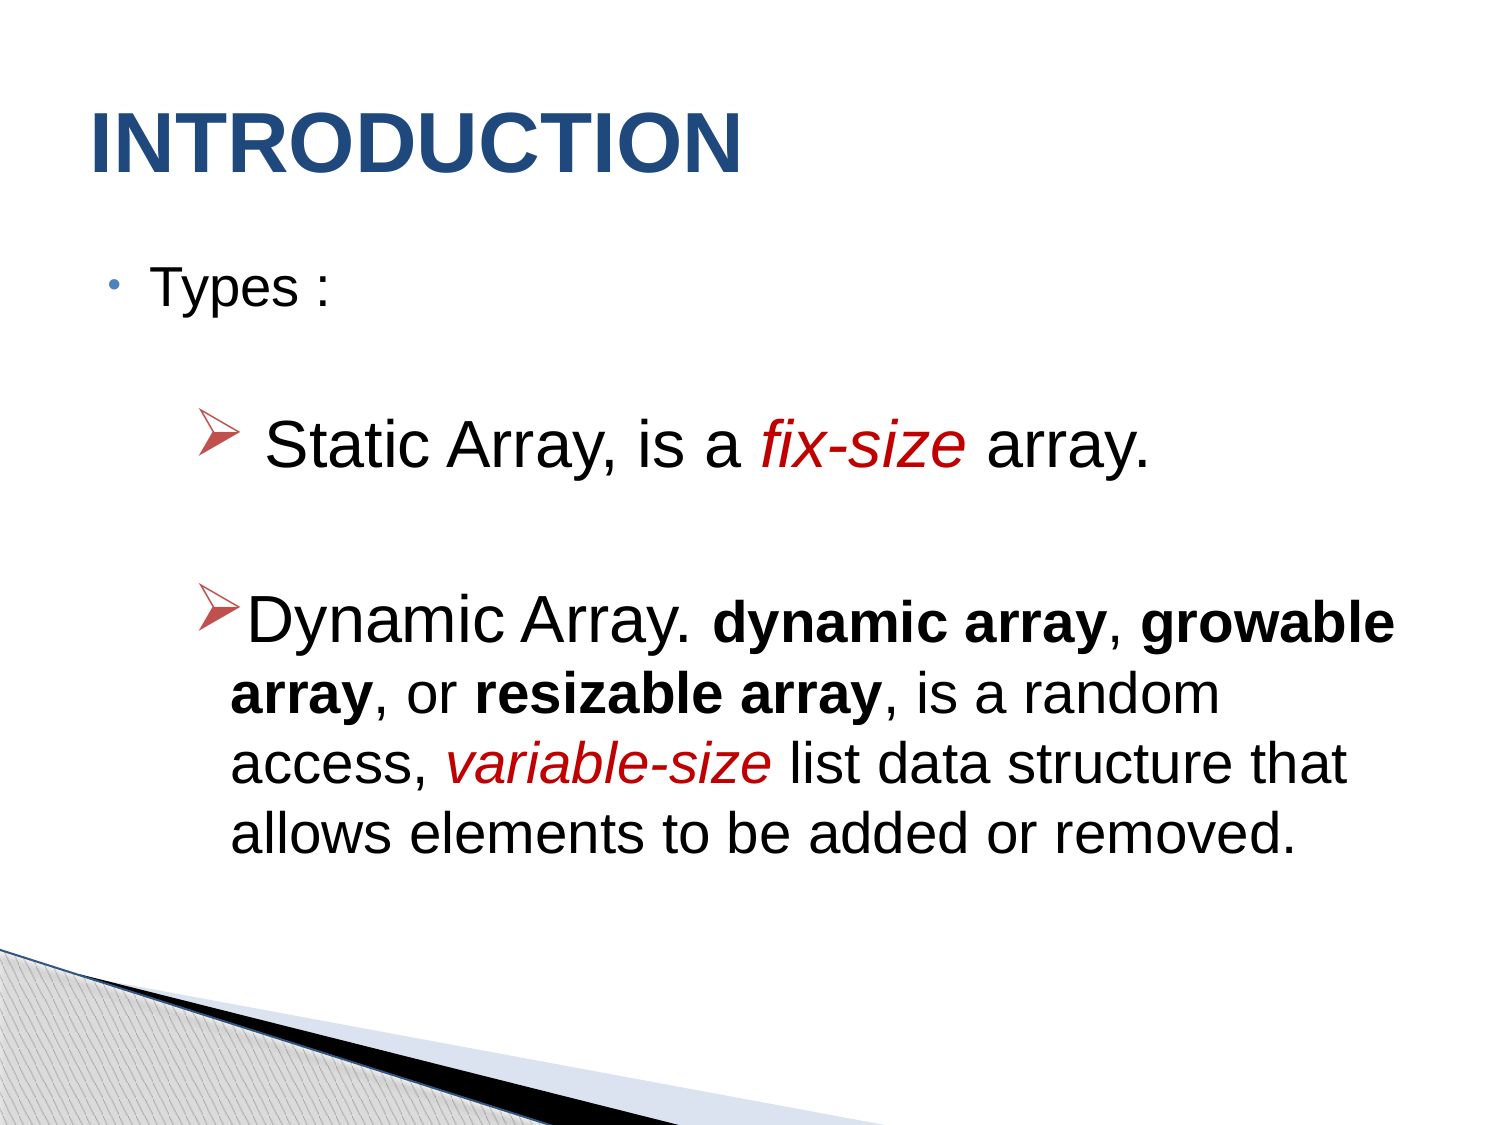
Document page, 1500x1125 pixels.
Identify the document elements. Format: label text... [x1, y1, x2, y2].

title INTRODUCTION [75, 45, 1425, 233]
list Types : Static Array, is a fix-size array. Dynamic Array. dynamic array, growable array, or resizable array, is a random access, variable-size list data structure that allows elements to be added or removed. [75, 243, 1425, 986]
